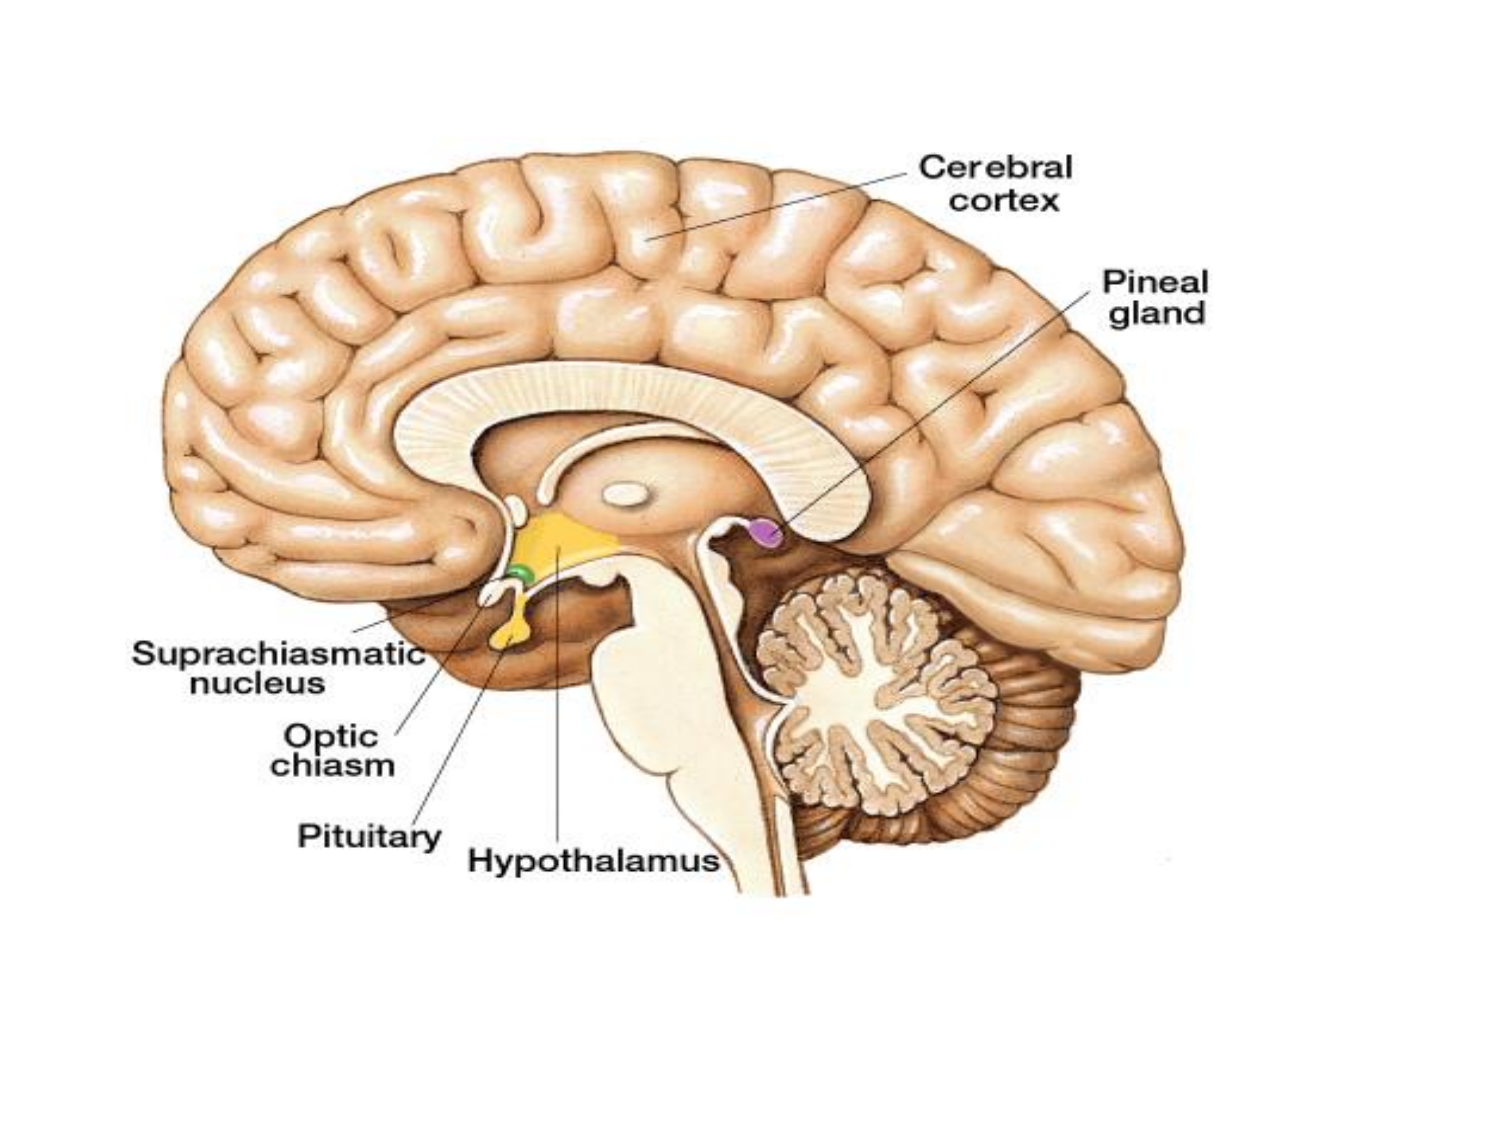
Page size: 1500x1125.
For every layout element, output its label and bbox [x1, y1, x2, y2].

list [124, 137, 1276, 947]
